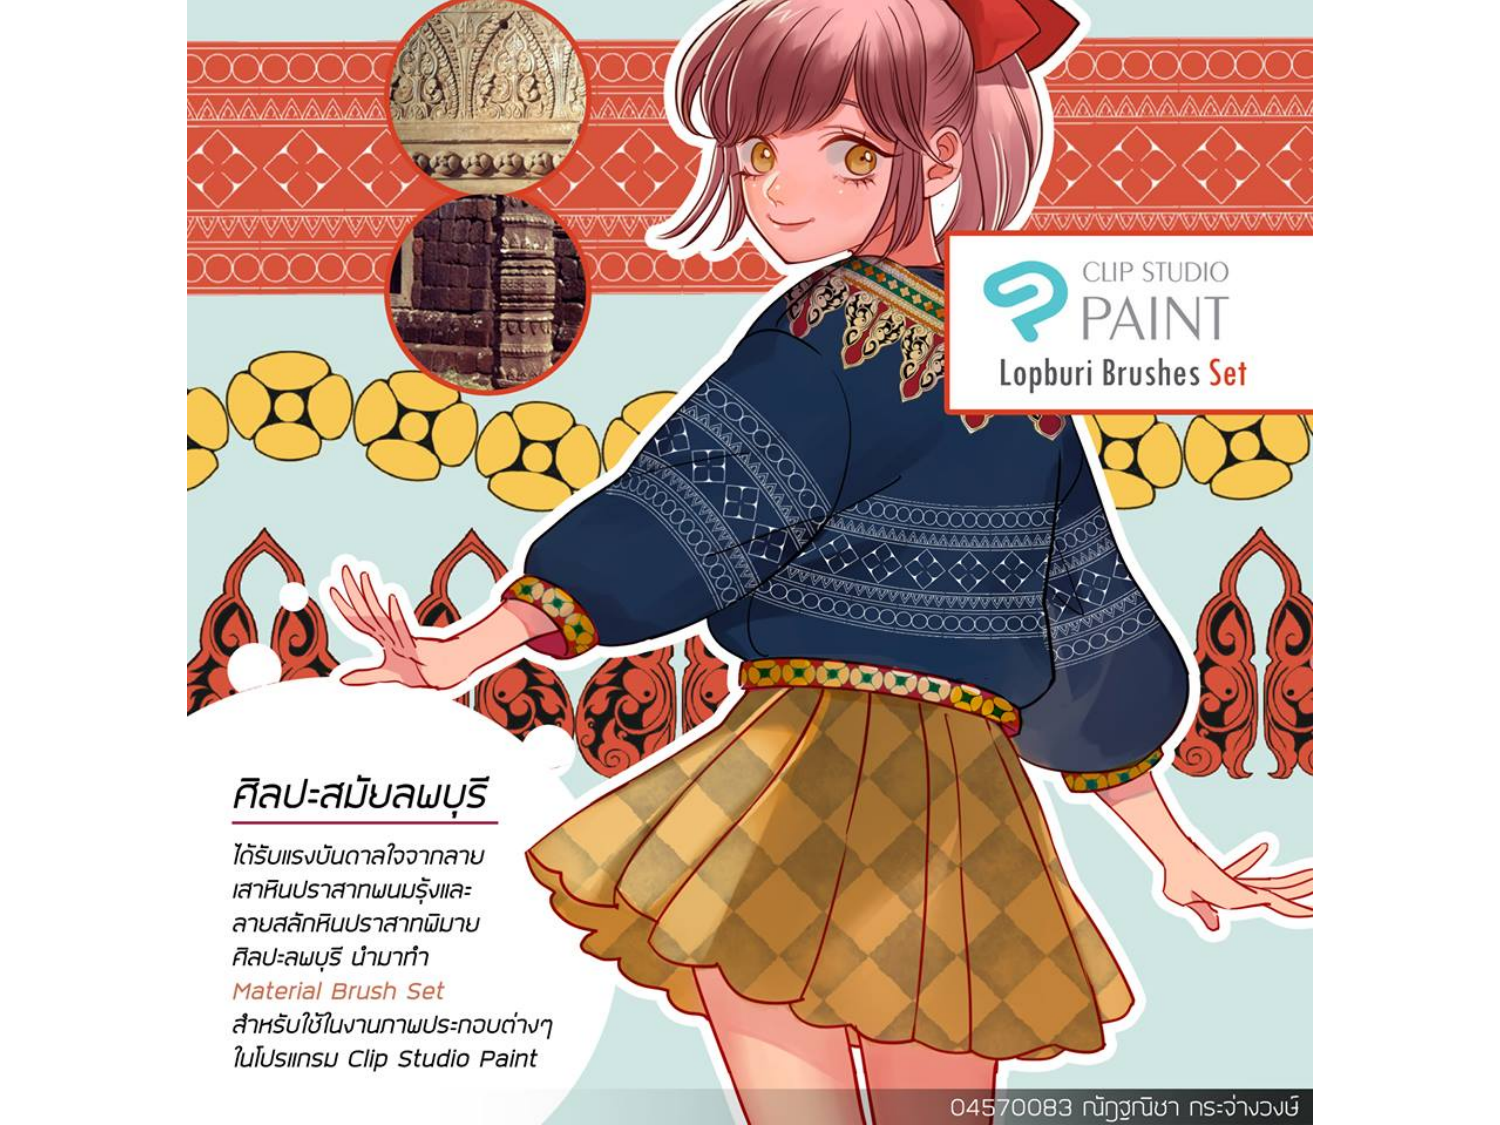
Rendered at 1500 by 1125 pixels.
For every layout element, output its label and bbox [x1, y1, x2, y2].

picture [187, 0, 1313, 1125]
